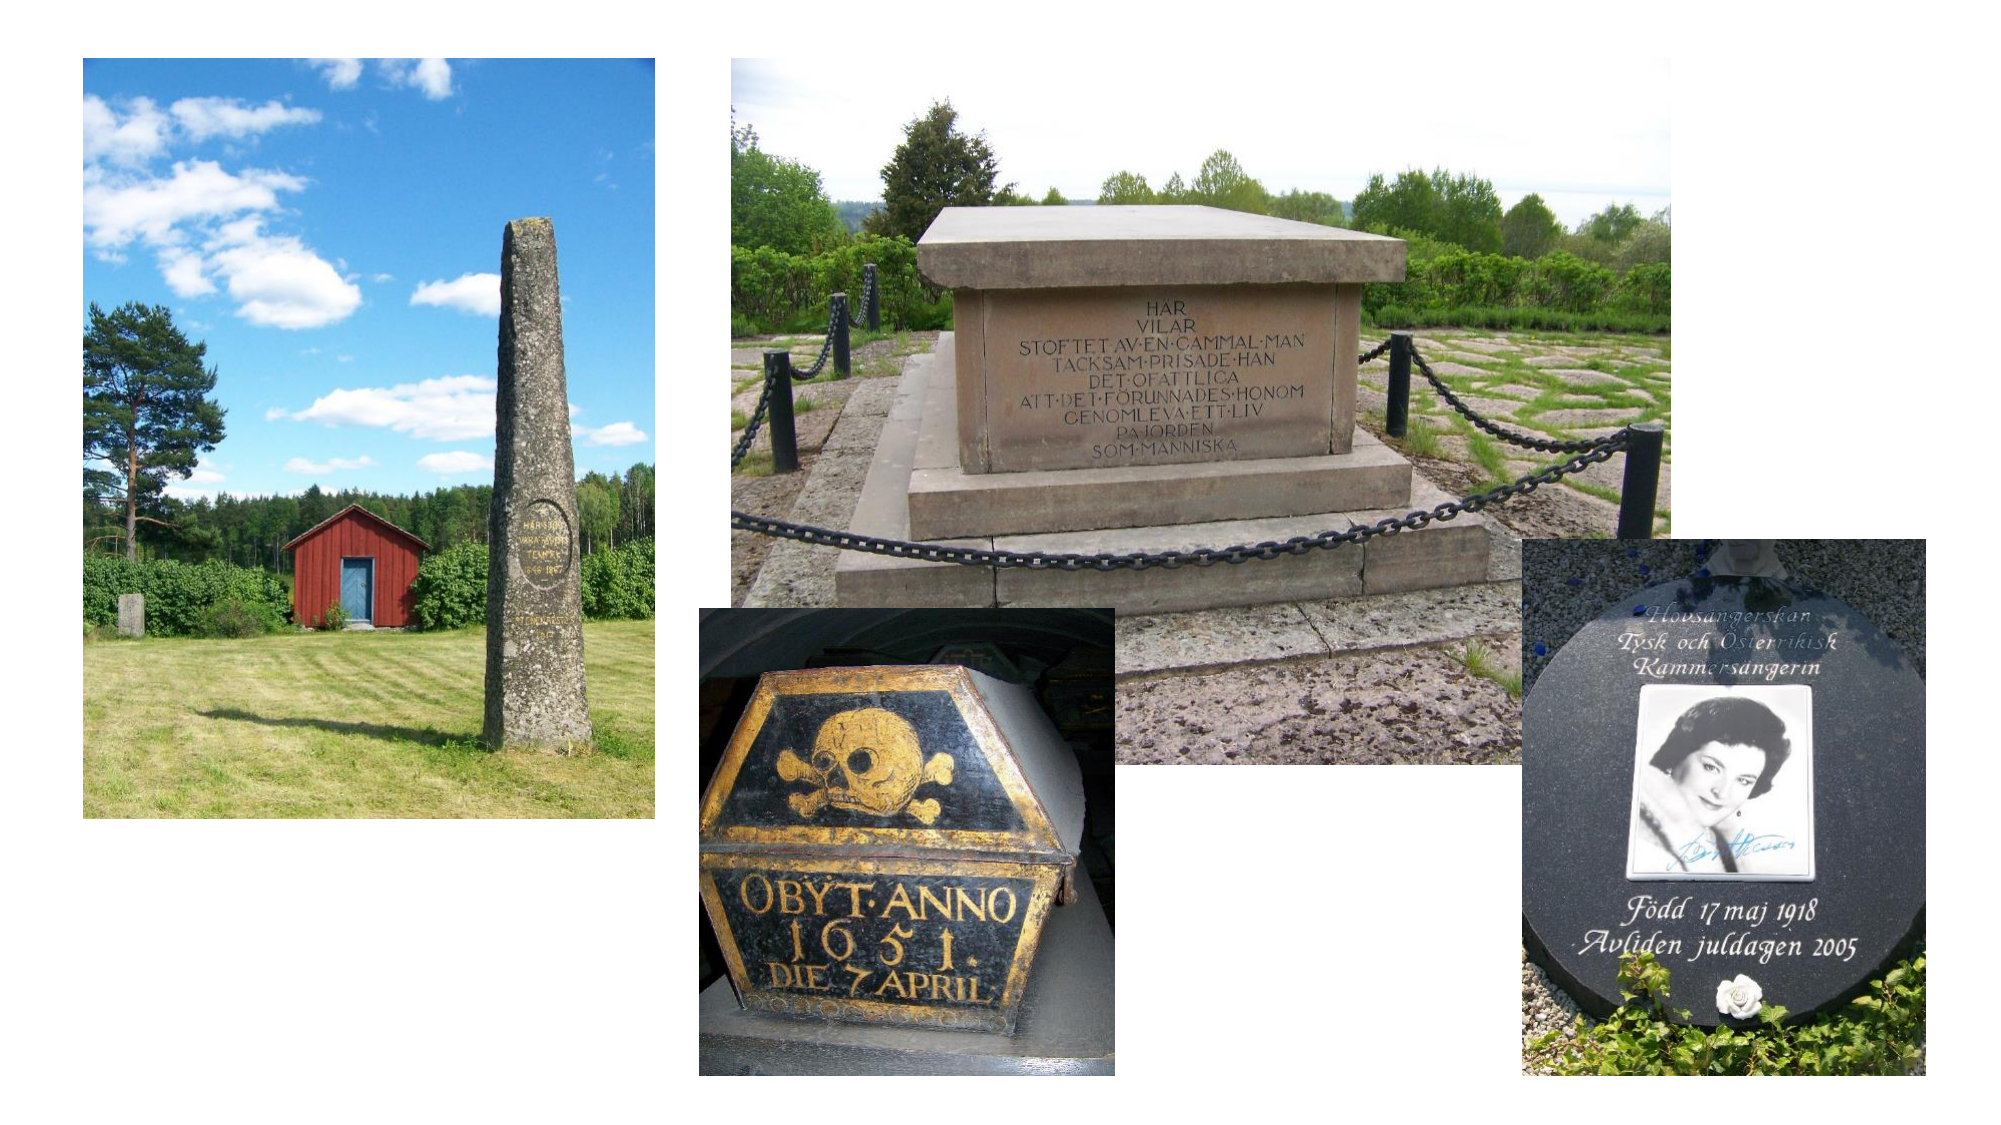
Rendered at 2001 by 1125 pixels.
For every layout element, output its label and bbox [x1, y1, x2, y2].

picture [82, 58, 655, 819]
picture [699, 58, 1926, 1076]
